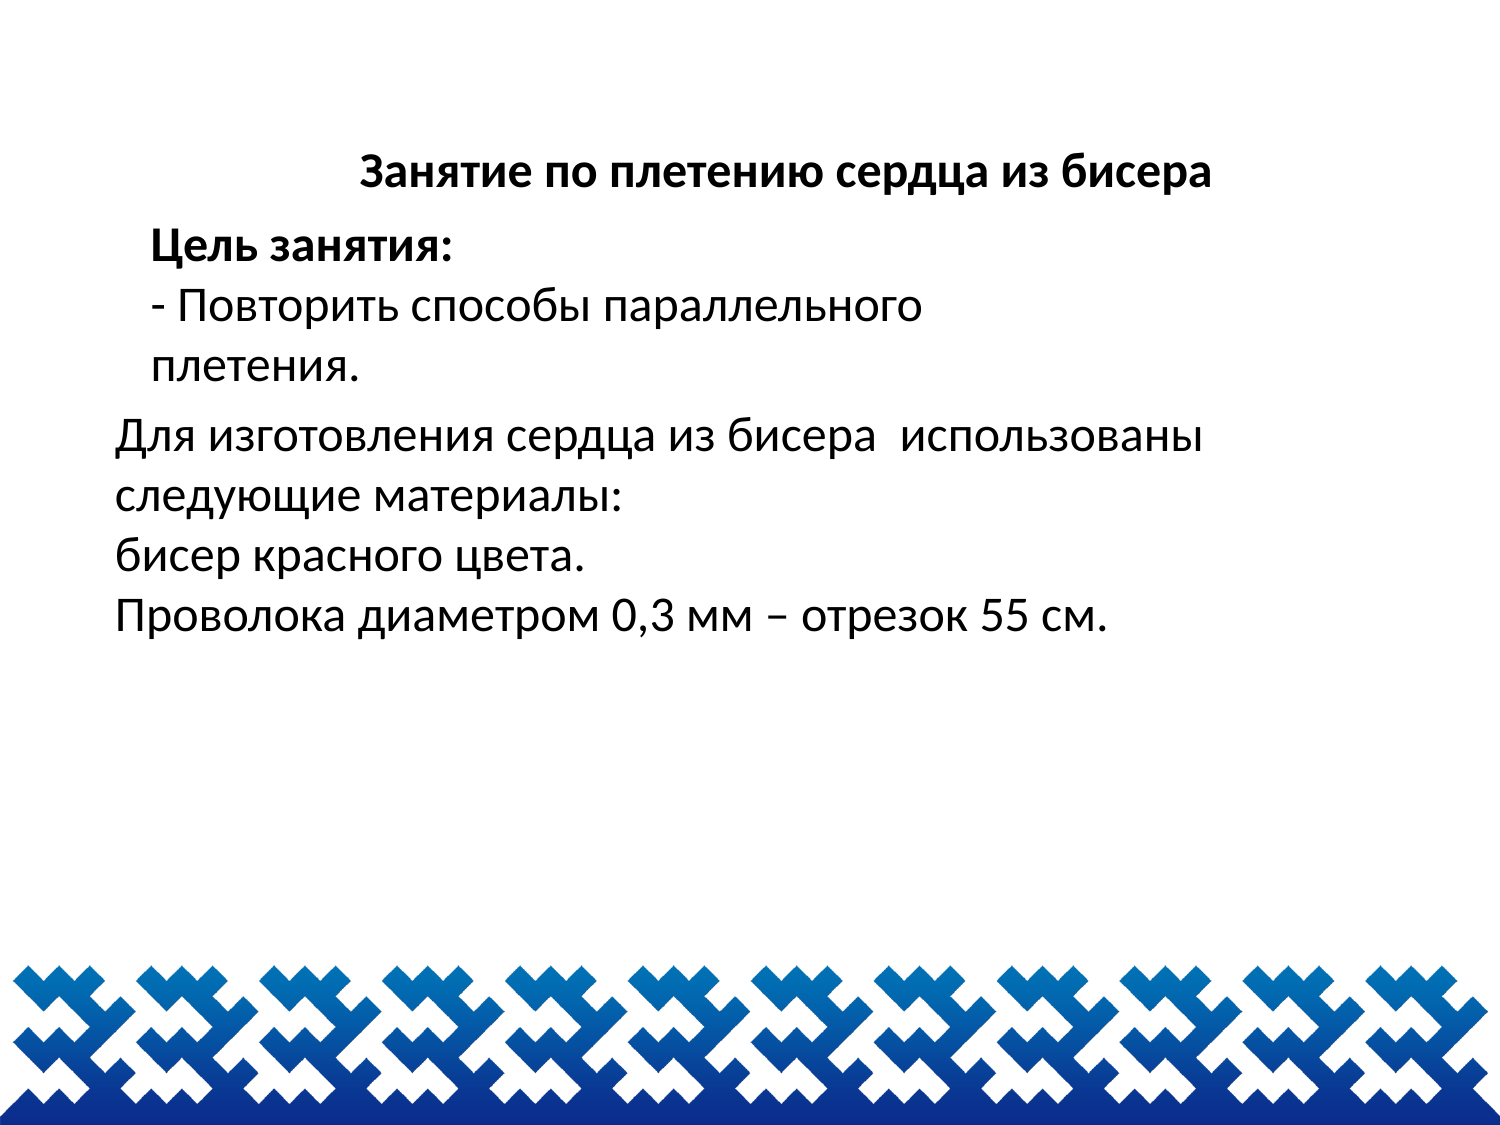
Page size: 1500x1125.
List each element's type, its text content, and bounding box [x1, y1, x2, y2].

text_box Для изготовления сердца из бисера использованы следующие материалы: бисер красного цвета. Проволока диаметром 0,3 мм – отрезок 55 см. [100, 394, 1400, 649]
picture [0, 964, 1500, 1125]
text_box Цель занятия: - Повторить способы параллельного плетения. [135, 204, 1137, 394]
text_box Занятие по плетению сердца из бисера [344, 129, 1229, 205]
